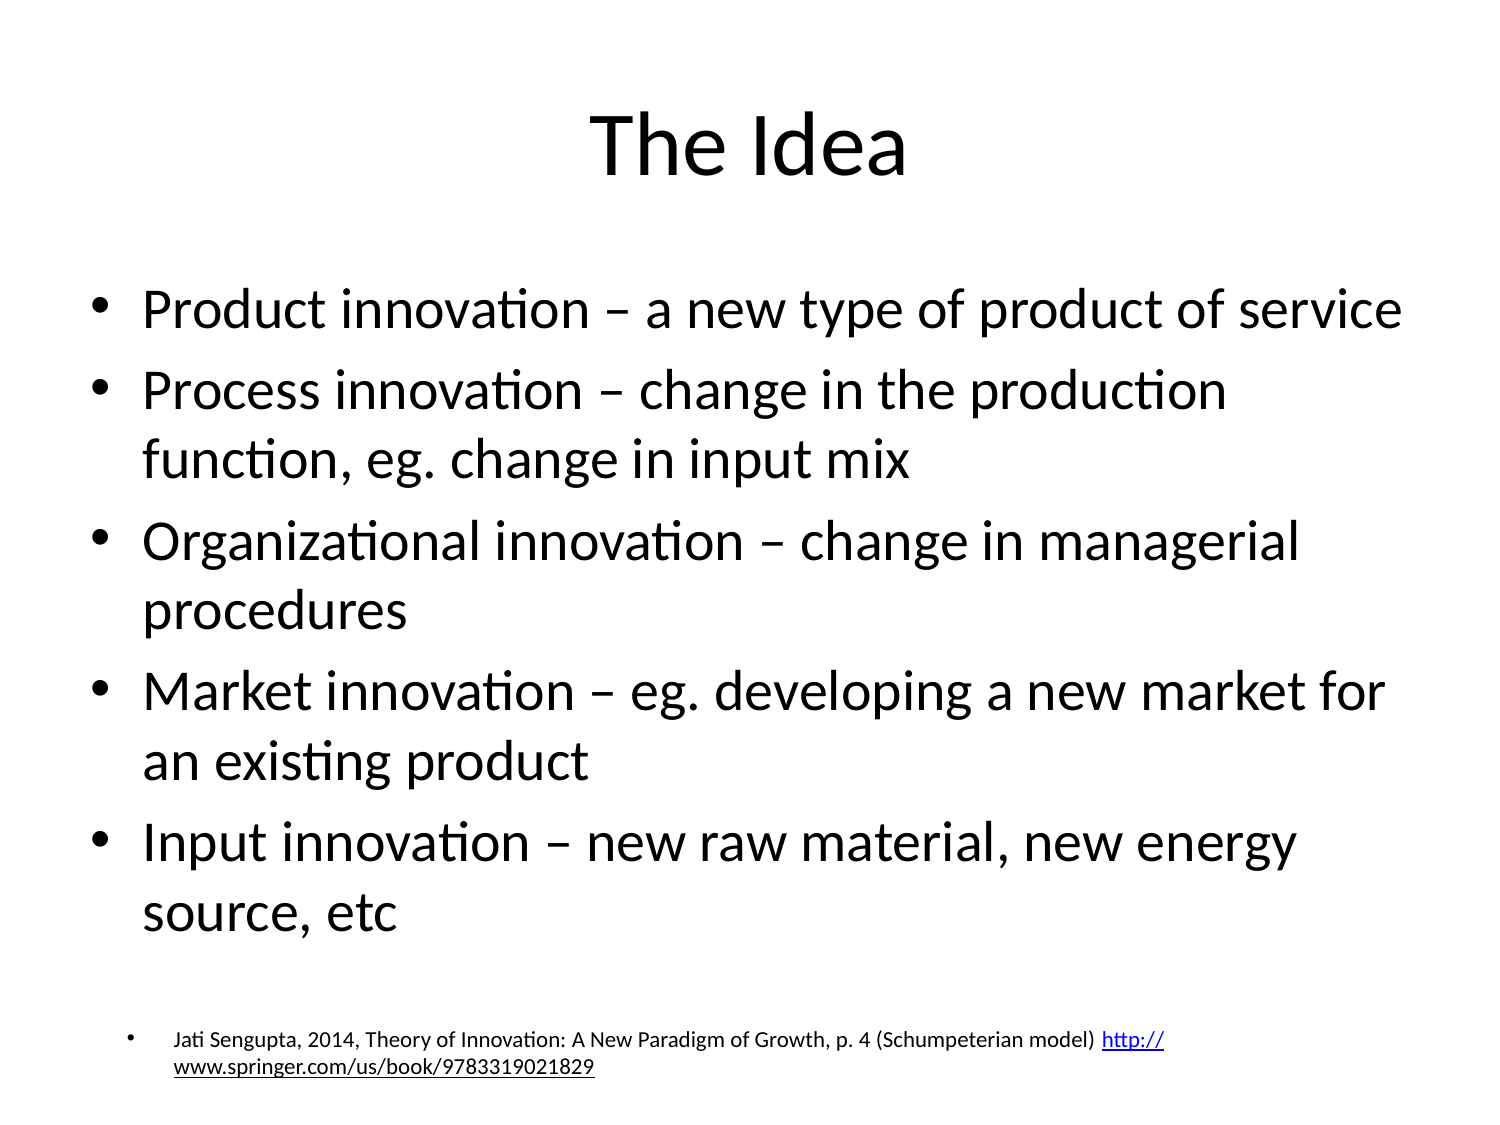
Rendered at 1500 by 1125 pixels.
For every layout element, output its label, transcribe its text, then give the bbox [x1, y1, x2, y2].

title The Idea [75, 45, 1425, 233]
list Product innovation – a new type of product of service Process innovation – change in the production function, eg. change in input mix Organizational innovation – change in managerial procedures Market innovation – eg. developing a new market for an existing product Input innovation – new raw material, new energy source, etc [75, 262, 1425, 1005]
text_box Jati Sengupta, 2014, Theory of Innovation: A New Paradigm of Growth, p. 4 (Schumpeterian model) http://www.springer.com/us/book/9783319021829 [112, 1016, 1400, 1087]
